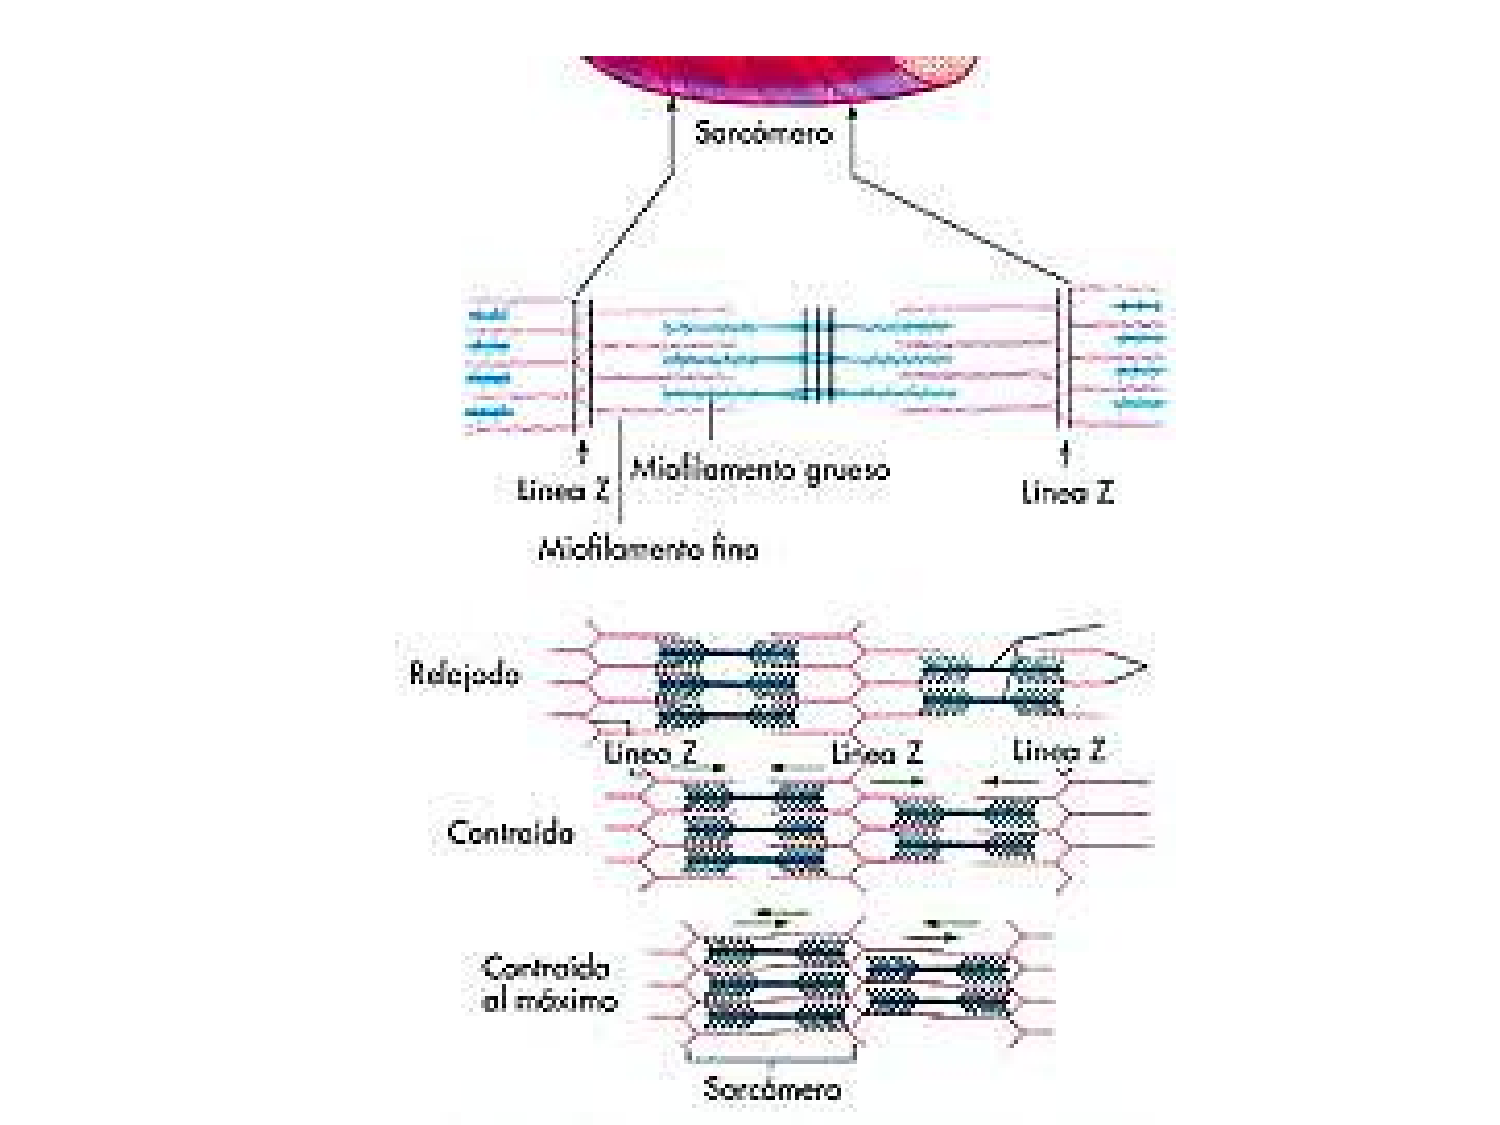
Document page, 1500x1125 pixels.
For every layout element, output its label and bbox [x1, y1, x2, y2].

list [395, 56, 1176, 1125]
